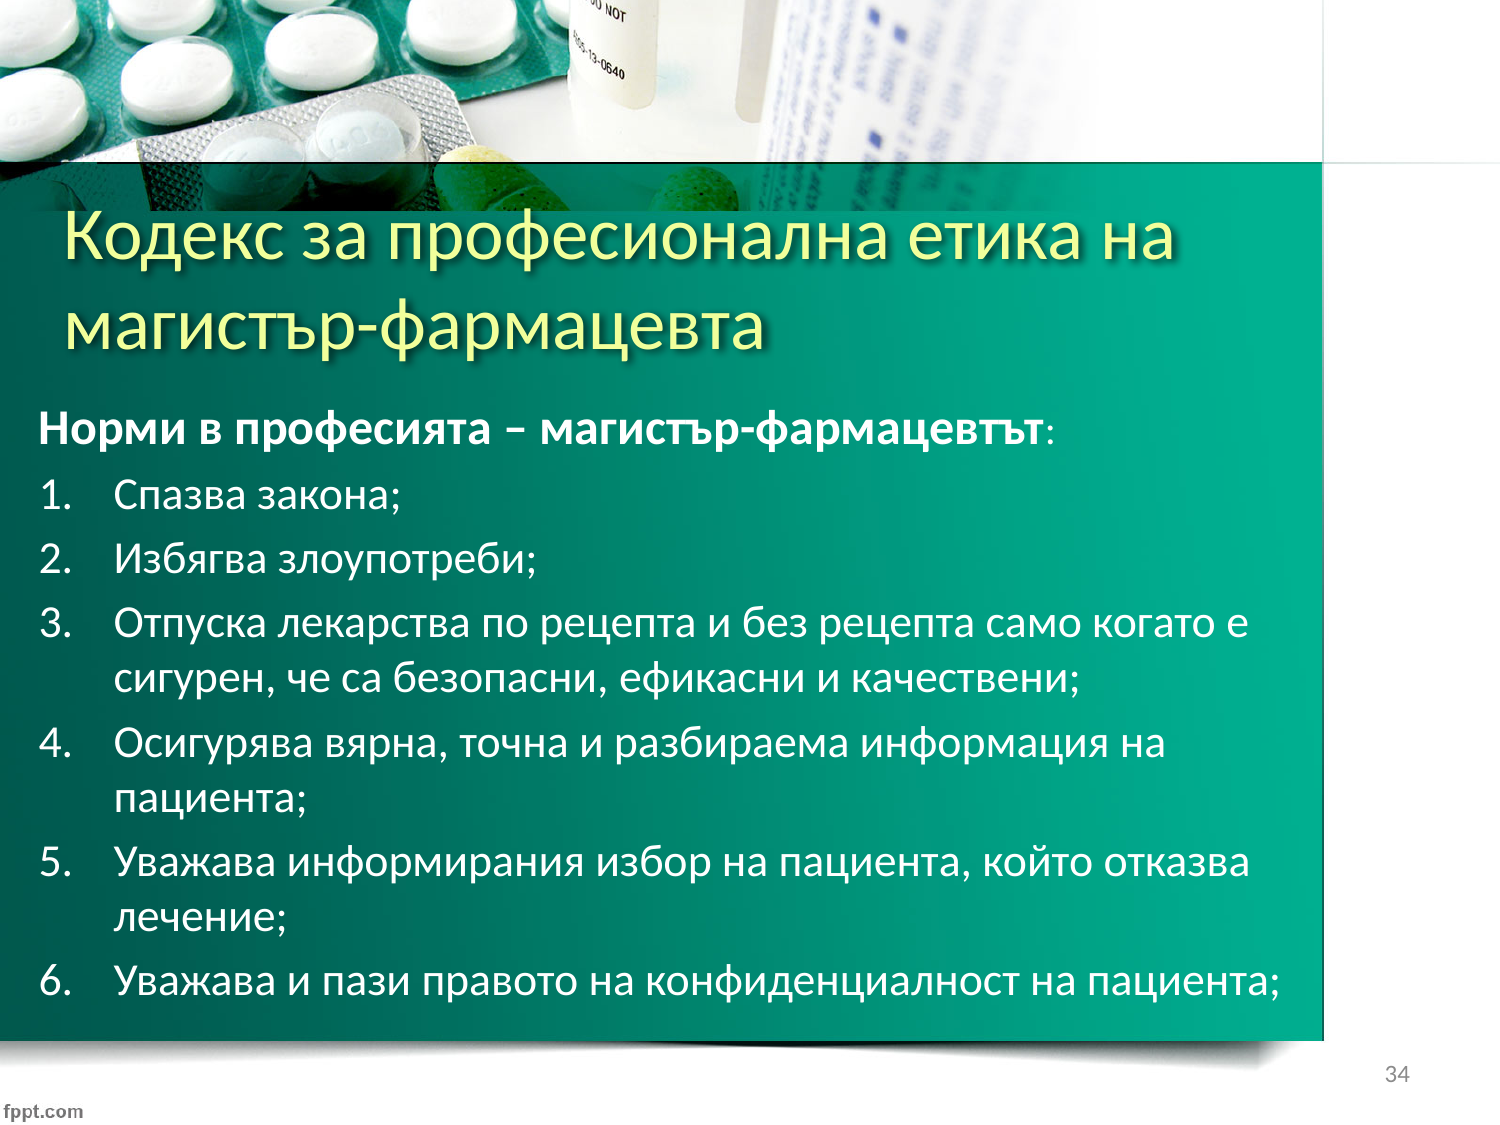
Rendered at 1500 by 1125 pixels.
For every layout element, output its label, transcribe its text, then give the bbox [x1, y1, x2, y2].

picture [0, 0, 1500, 1125]
list Норми в професията – магистър-фармацевтът: Спазва закона; Избягва злоупотреби; Отпуска лекарства по рецепта и без рецепта само когато е сигурен, че са безопасни, ефикасни и качествени; Осигурява вярна, точна и разбираема информация на пациента; Уважава информирания избор на пациента, който отказва лечение; Уважава и пази правото на конфиденциалност на пациента; [23, 387, 1327, 1039]
slide_number 34 [1074, 1042, 1425, 1103]
title Кодекс за професионална етика на магистър-фармацевта [48, 211, 1302, 337]
